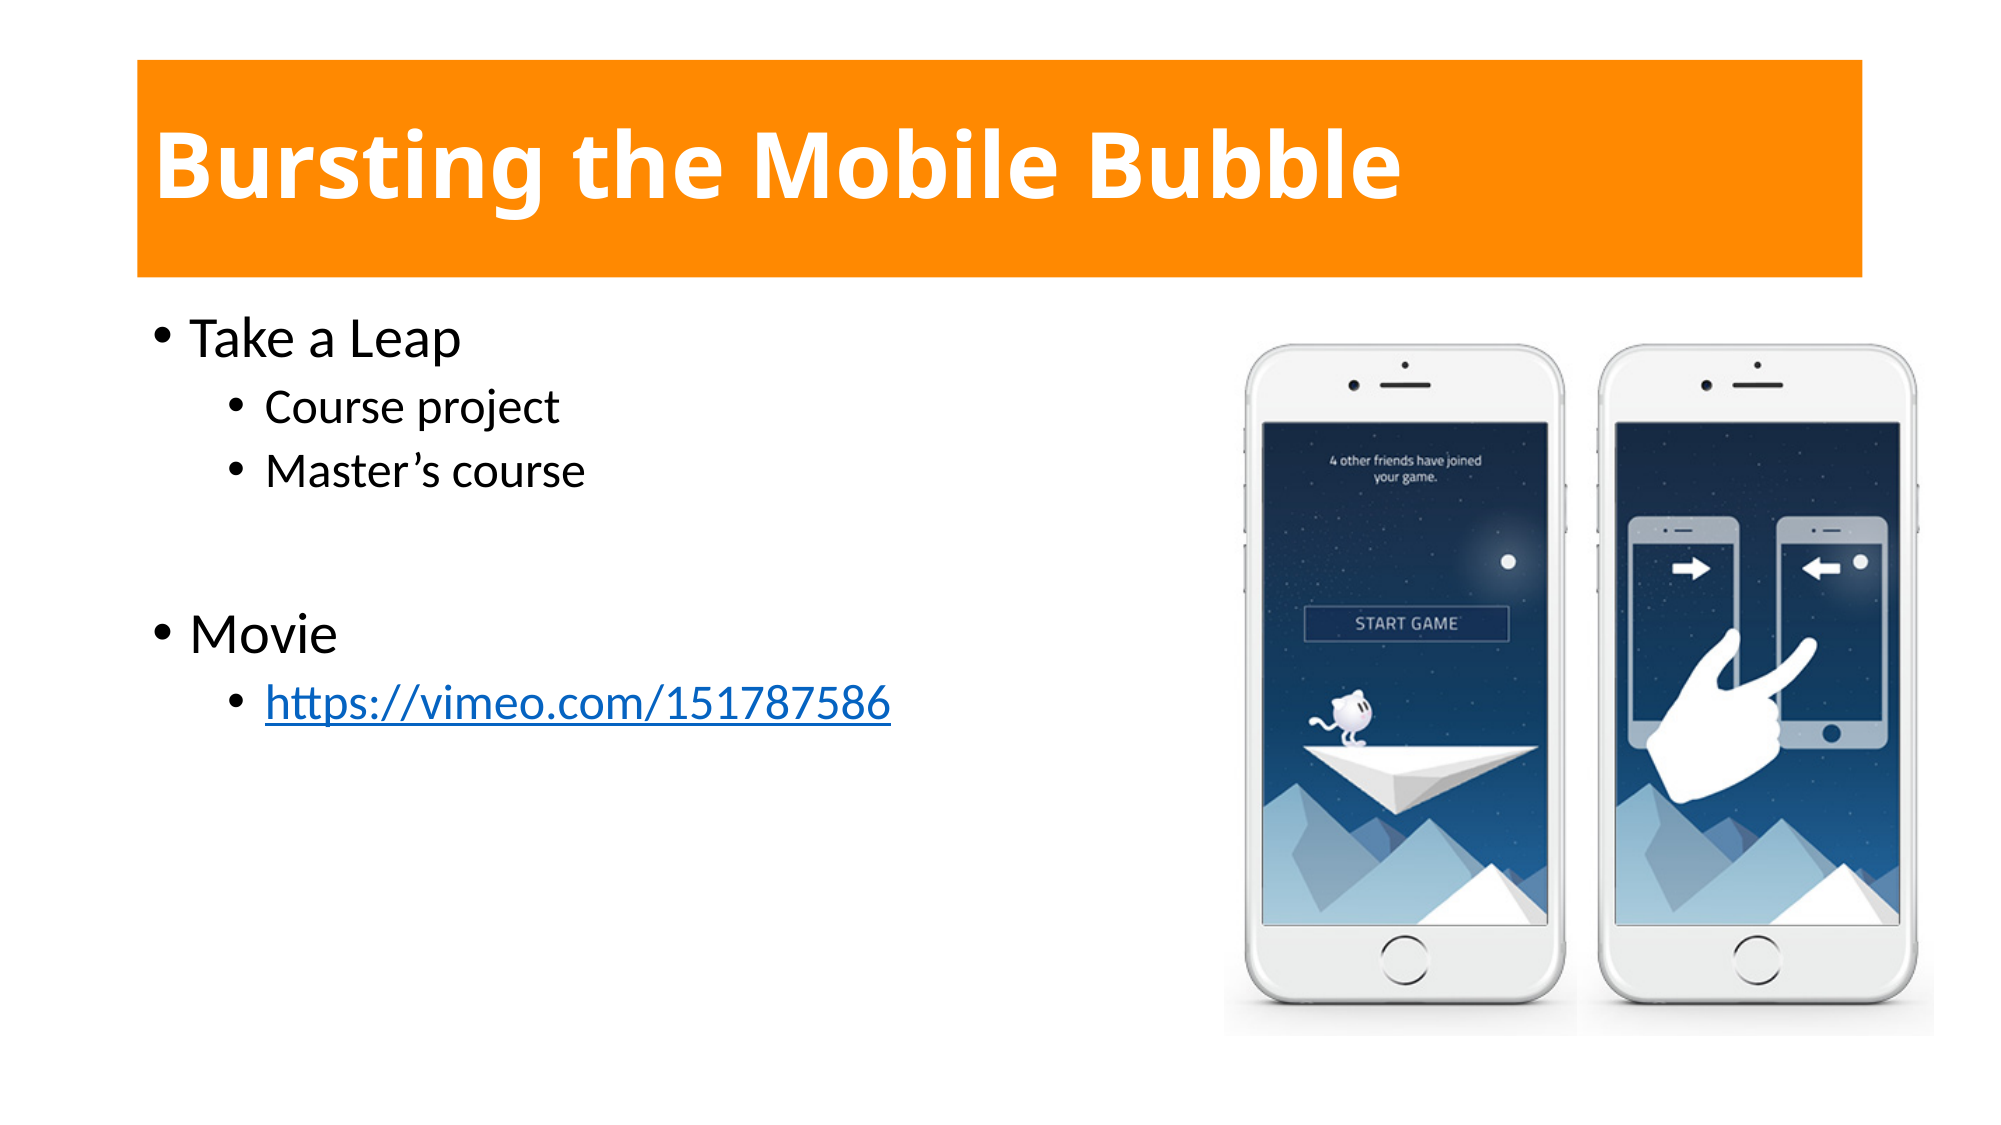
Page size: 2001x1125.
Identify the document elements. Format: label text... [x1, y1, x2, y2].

list Take a Leap Course project Master’s course Movie https://vimeo.com/151787586 [137, 299, 1863, 1014]
title Bursting the Mobile Bubble [137, 59, 1863, 278]
picture [1224, 341, 1934, 1036]
